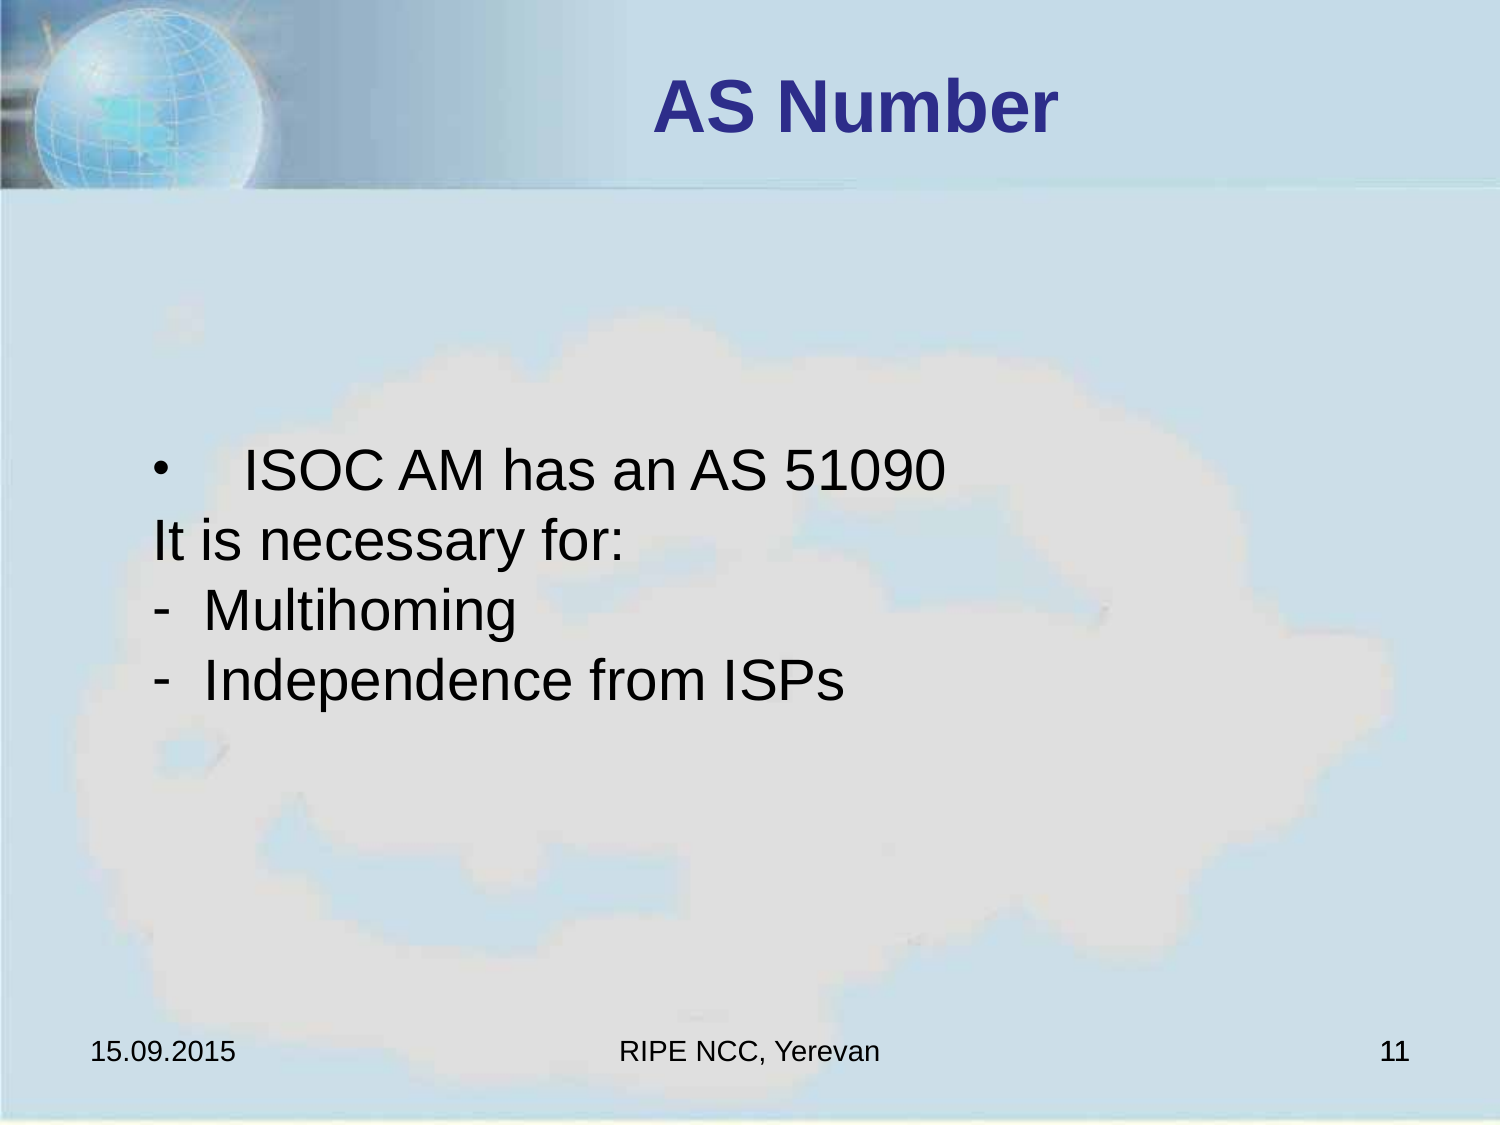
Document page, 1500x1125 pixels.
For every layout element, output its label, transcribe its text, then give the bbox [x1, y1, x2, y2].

slide_number 11 [1074, 1024, 1426, 1103]
picture [0, 0, 1500, 1125]
text_box AS Number [312, 49, 1400, 155]
text_box ISOC AM has an AS 51090 It is necessary for: Multihoming Independence from ISPs [137, 424, 1450, 720]
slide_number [74, 1024, 426, 1103]
footer RIPE NCC, Yerevan [512, 1024, 988, 1103]
